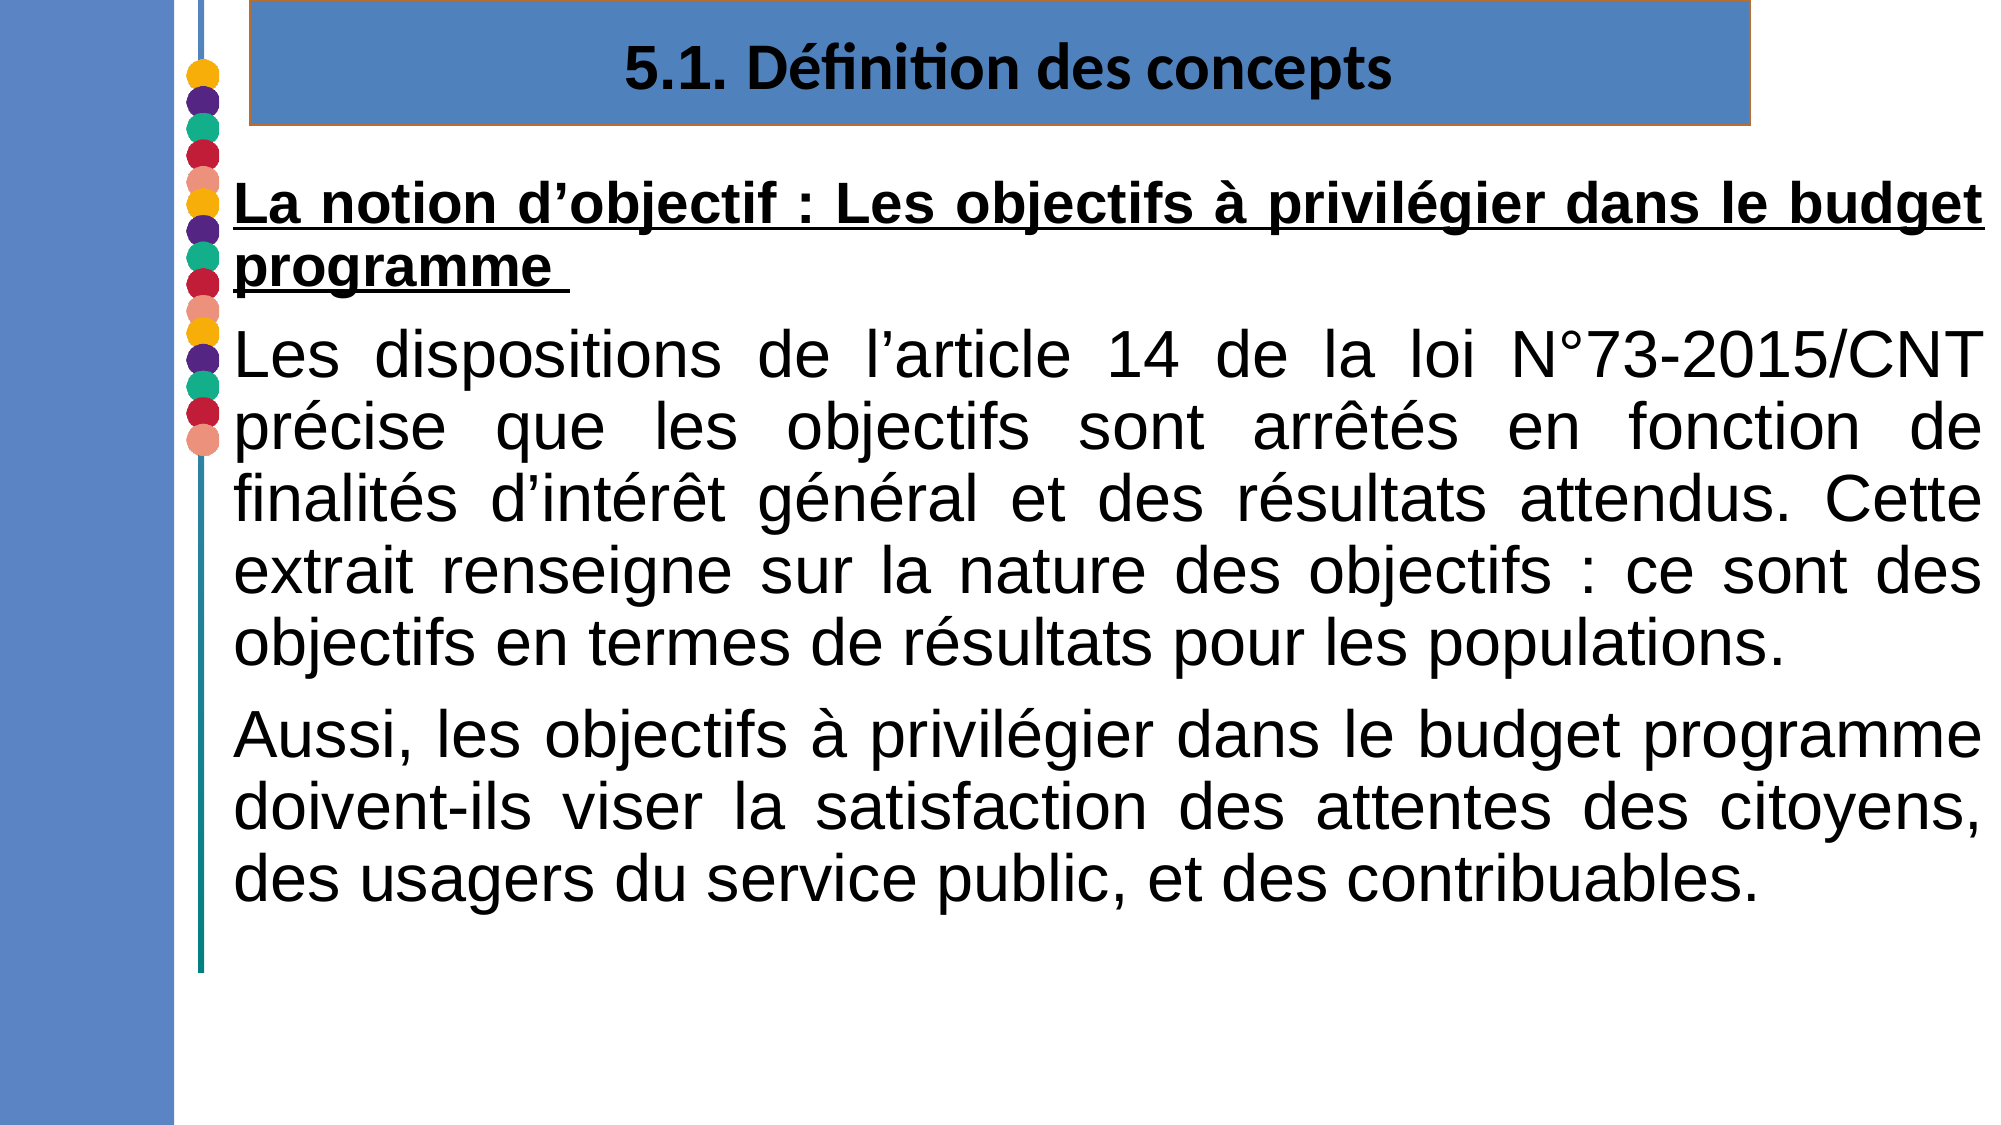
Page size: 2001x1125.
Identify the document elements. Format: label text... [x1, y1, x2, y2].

list La notion d’objectif : Les objectifs à privilégier dans le budget programme Les dispositions de l’article 14 de la loi N°73-2015/CNT précise que les objectifs sont arrêtés en fonction de finalités d’intérêt général et des résultats attendus. Cette extrait renseigne sur la nature des objectifs : ce sont des objectifs en termes de résultats pour les populations. Aussi, les objectifs à privilégier dans le budget programme doivent-ils viser la satisfaction des attentes des citoyens, des usagers du service public, et des contribuables. [218, 165, 2000, 1103]
text_box 5.1. Définition des concepts [249, 0, 1751, 126]
picture [186, 59, 220, 456]
